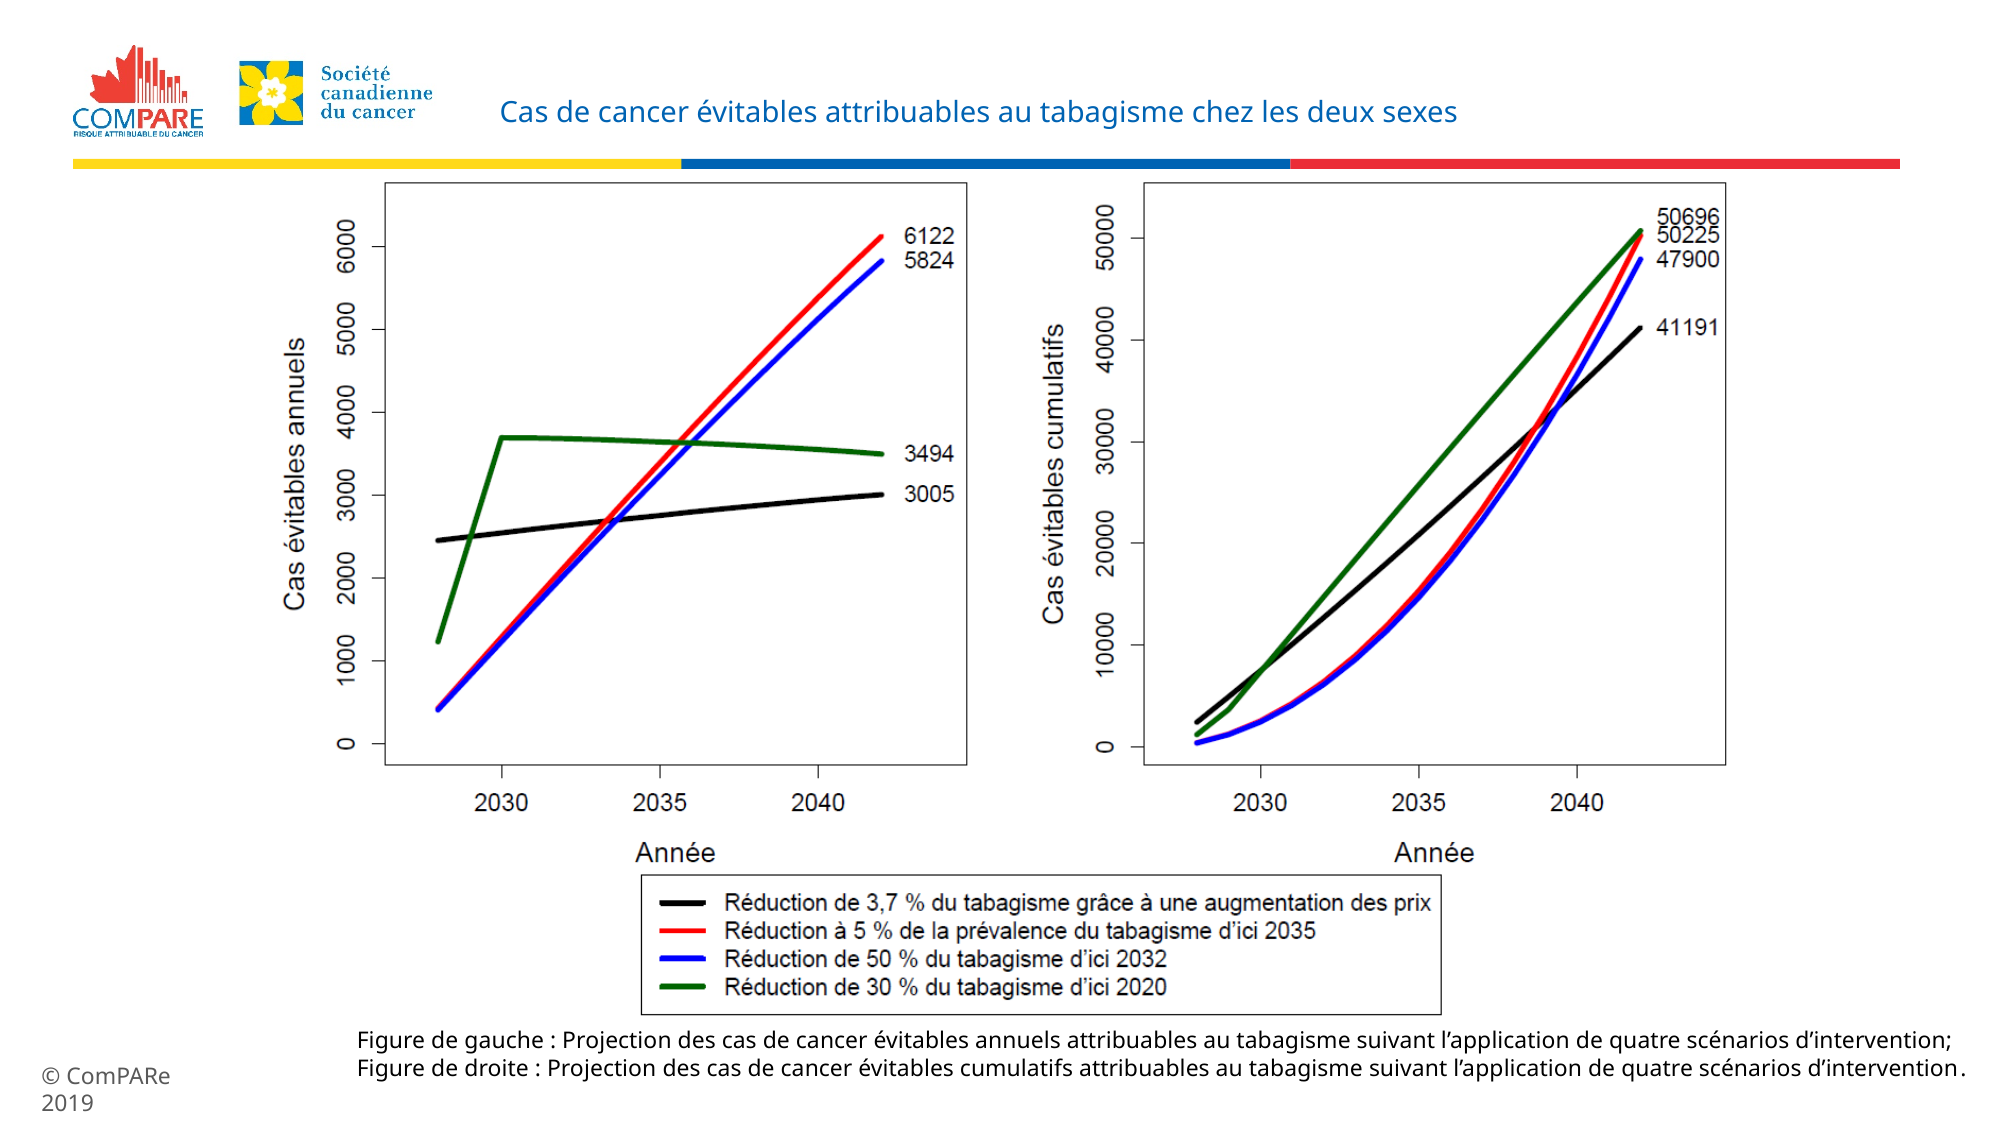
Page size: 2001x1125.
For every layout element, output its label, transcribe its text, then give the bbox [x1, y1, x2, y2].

text_box © ComPARe 2019 [26, 1053, 238, 1124]
text_box Figure de gauche : Projection des cas de cancer évitables annuels attribuables au tabagisme suivant l’application de quatre scénarios d’intervention; Figure de droite : Projection des cas de cancer évitables cumulatifs attribuables au tabagisme suivant l’application de quatre scénarios d’intervention. [342, 1018, 2000, 1089]
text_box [72, 158, 1900, 169]
picture [72, 45, 203, 137]
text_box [270, 176, 1738, 1019]
text_box Cas de cancer évitables attribuables au tabagisme chez les deux sexes [484, 86, 1474, 137]
picture [207, 28, 464, 157]
